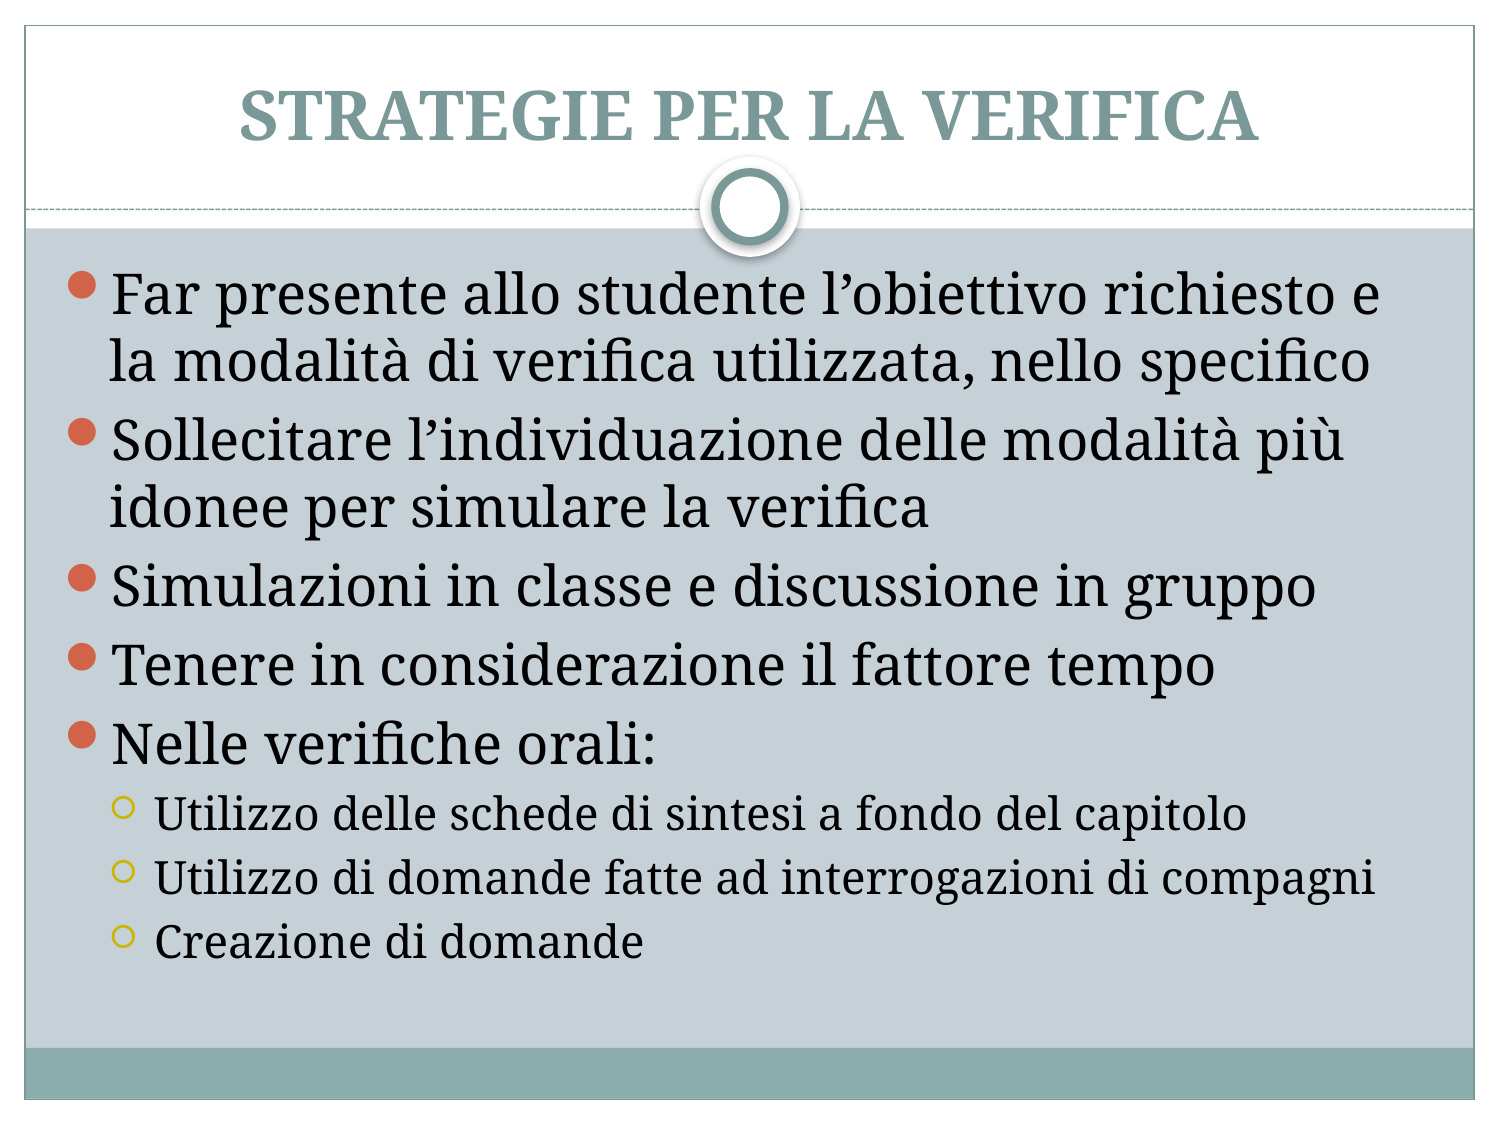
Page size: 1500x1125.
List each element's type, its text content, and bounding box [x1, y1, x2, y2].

title STRATEGIE PER LA VERIFICA [49, 37, 1450, 162]
list Far presente allo studente l’obiettivo richiesto e la modalità di verifica utilizzata, nello specifico Sollecitare l’individuazione delle modalità più idonee per simulare la verifica Simulazioni in classe e discussione in gruppo Tenere in considerazione il fattore tempo Nelle verifiche orali: Utilizzo delle schede di sintesi a fondo del capitolo Utilizzo di domande fatte ad interrogazioni di compagni Creazione di domande [49, 250, 1445, 1001]
